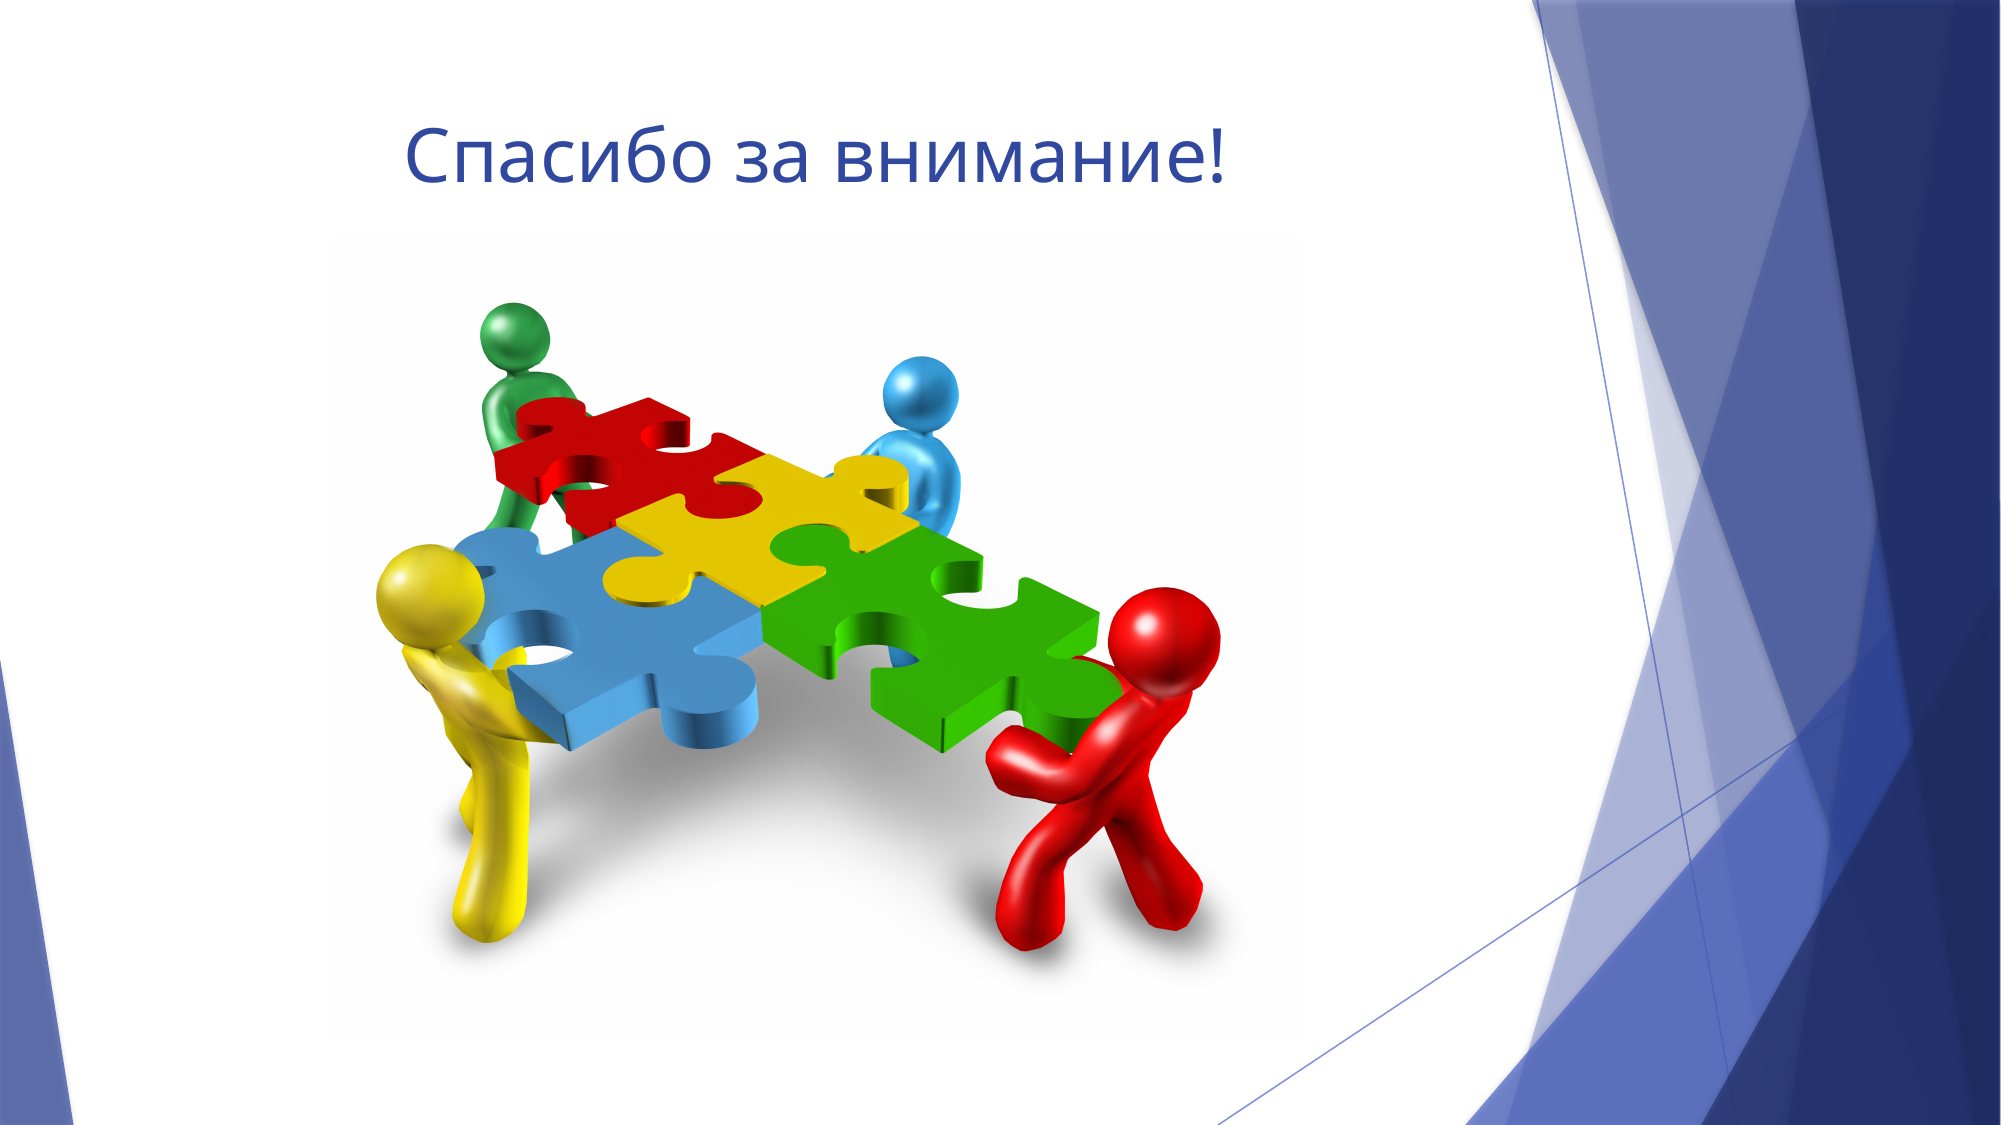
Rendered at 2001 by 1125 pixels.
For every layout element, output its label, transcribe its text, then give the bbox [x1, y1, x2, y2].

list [332, 236, 1300, 1039]
title Спасибо за внимание! [111, 99, 1522, 317]
